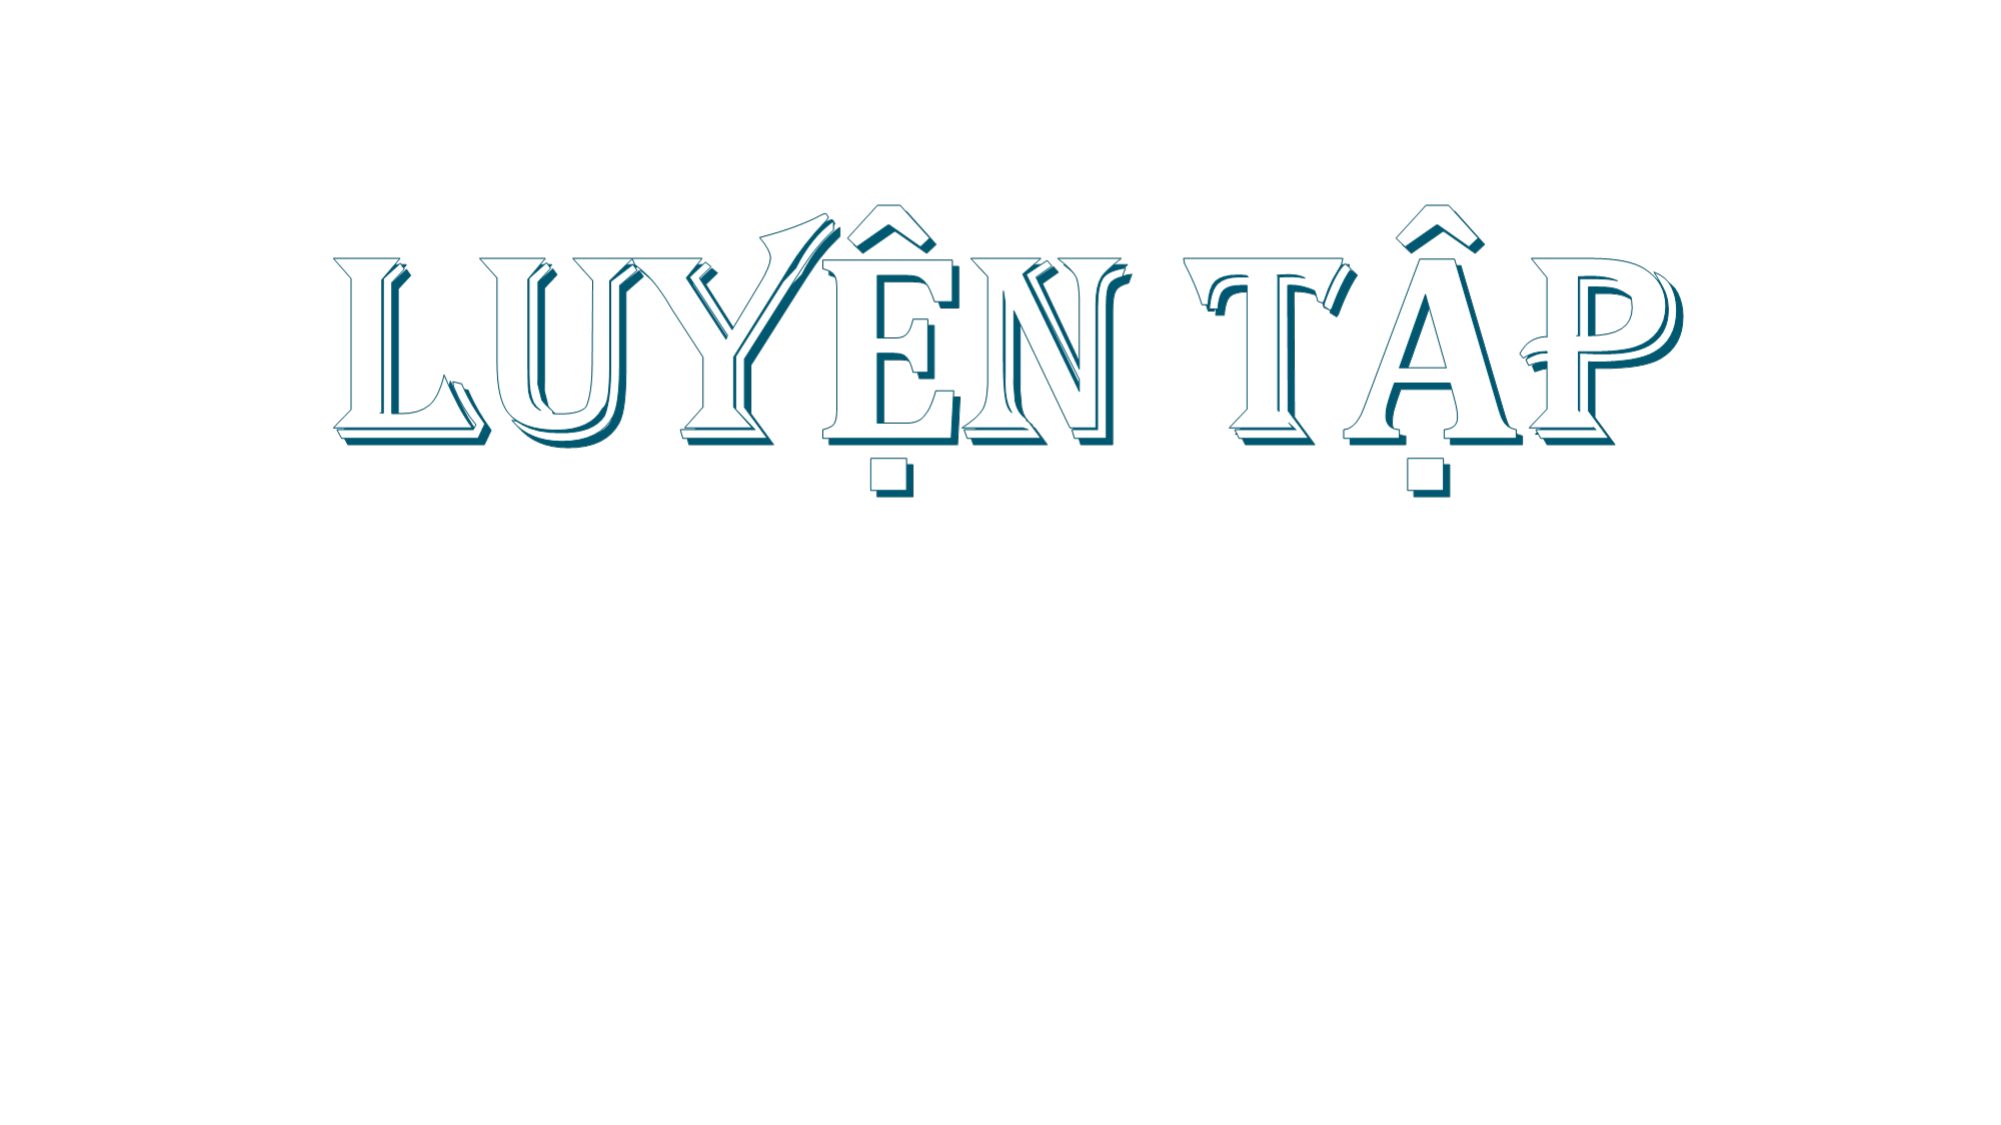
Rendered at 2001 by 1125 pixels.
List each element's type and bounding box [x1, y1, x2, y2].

picture [218, 0, 1788, 732]
